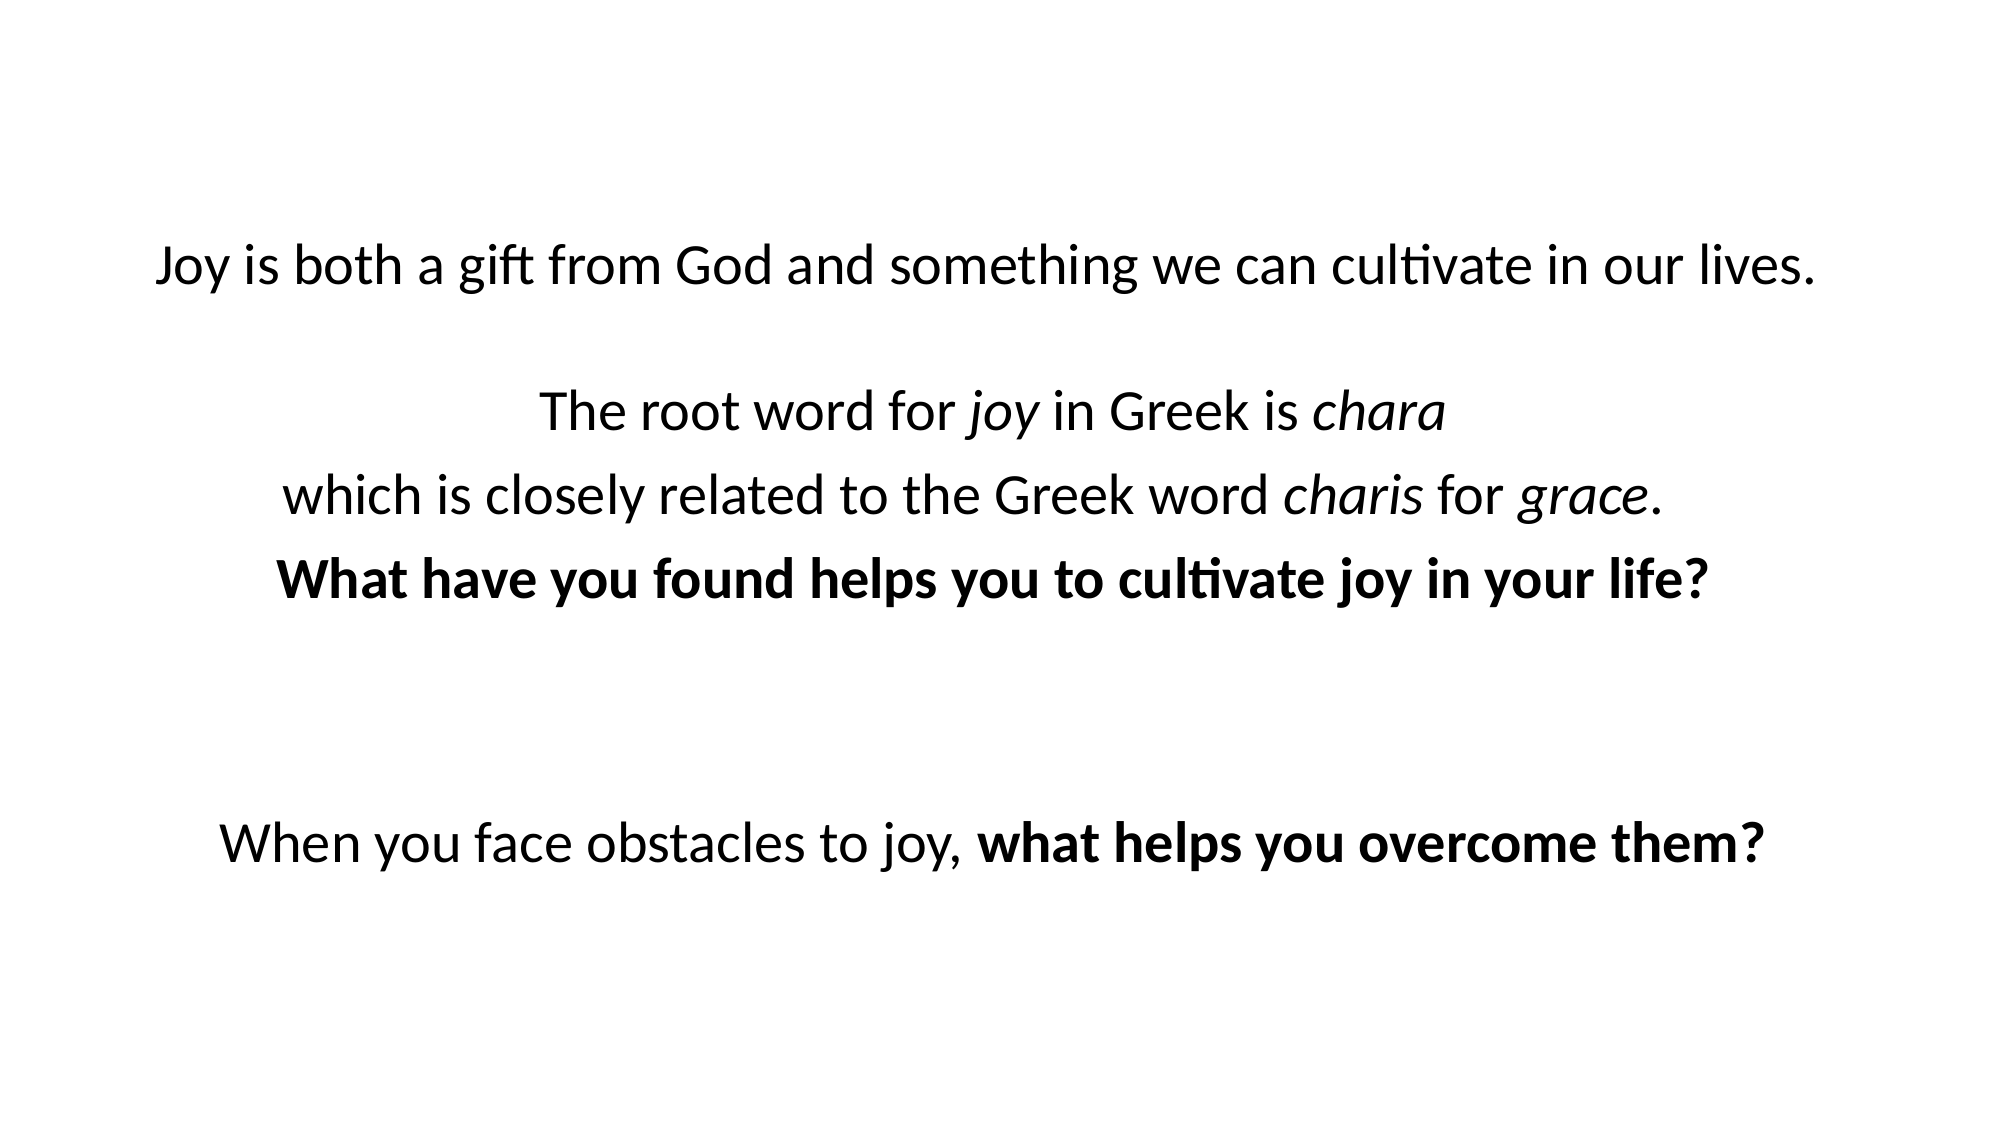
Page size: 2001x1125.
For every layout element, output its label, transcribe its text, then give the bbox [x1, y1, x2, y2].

list Joy is both a gift from God and something we can cultivate in our lives. The root word for joy in Greek is chara which is closely related to the Greek word charis for grace. What have you found helps you to cultivate joy in your life? When you face obstacles to joy, what helps you overcome them? [137, 52, 1863, 1087]
